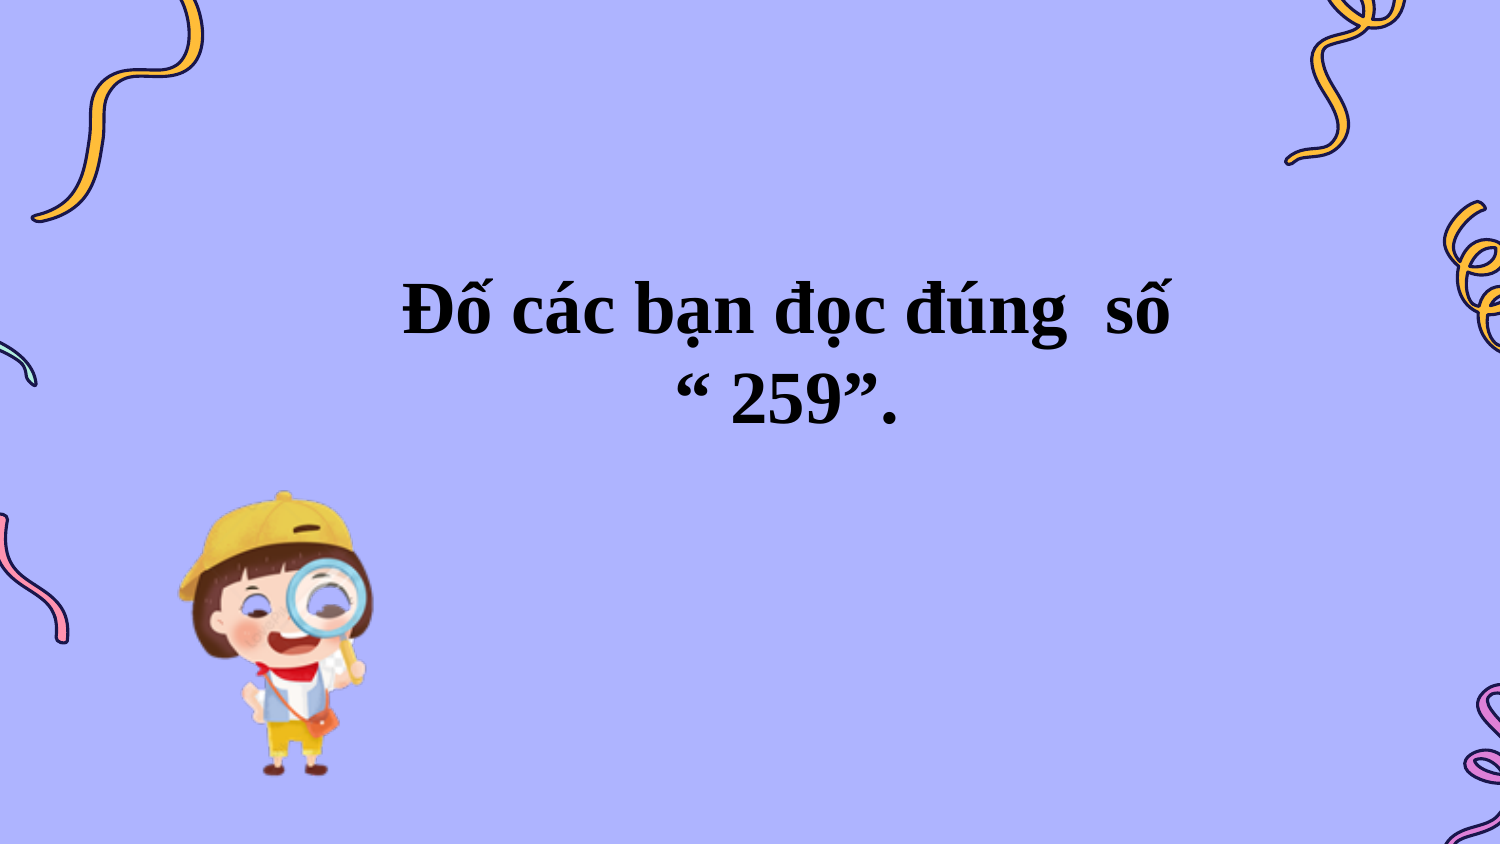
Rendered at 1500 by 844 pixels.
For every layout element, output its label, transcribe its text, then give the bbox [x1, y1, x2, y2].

picture [66, 422, 486, 844]
title Đố các bạn đọc đúng số “ 259”. [163, 189, 1429, 508]
